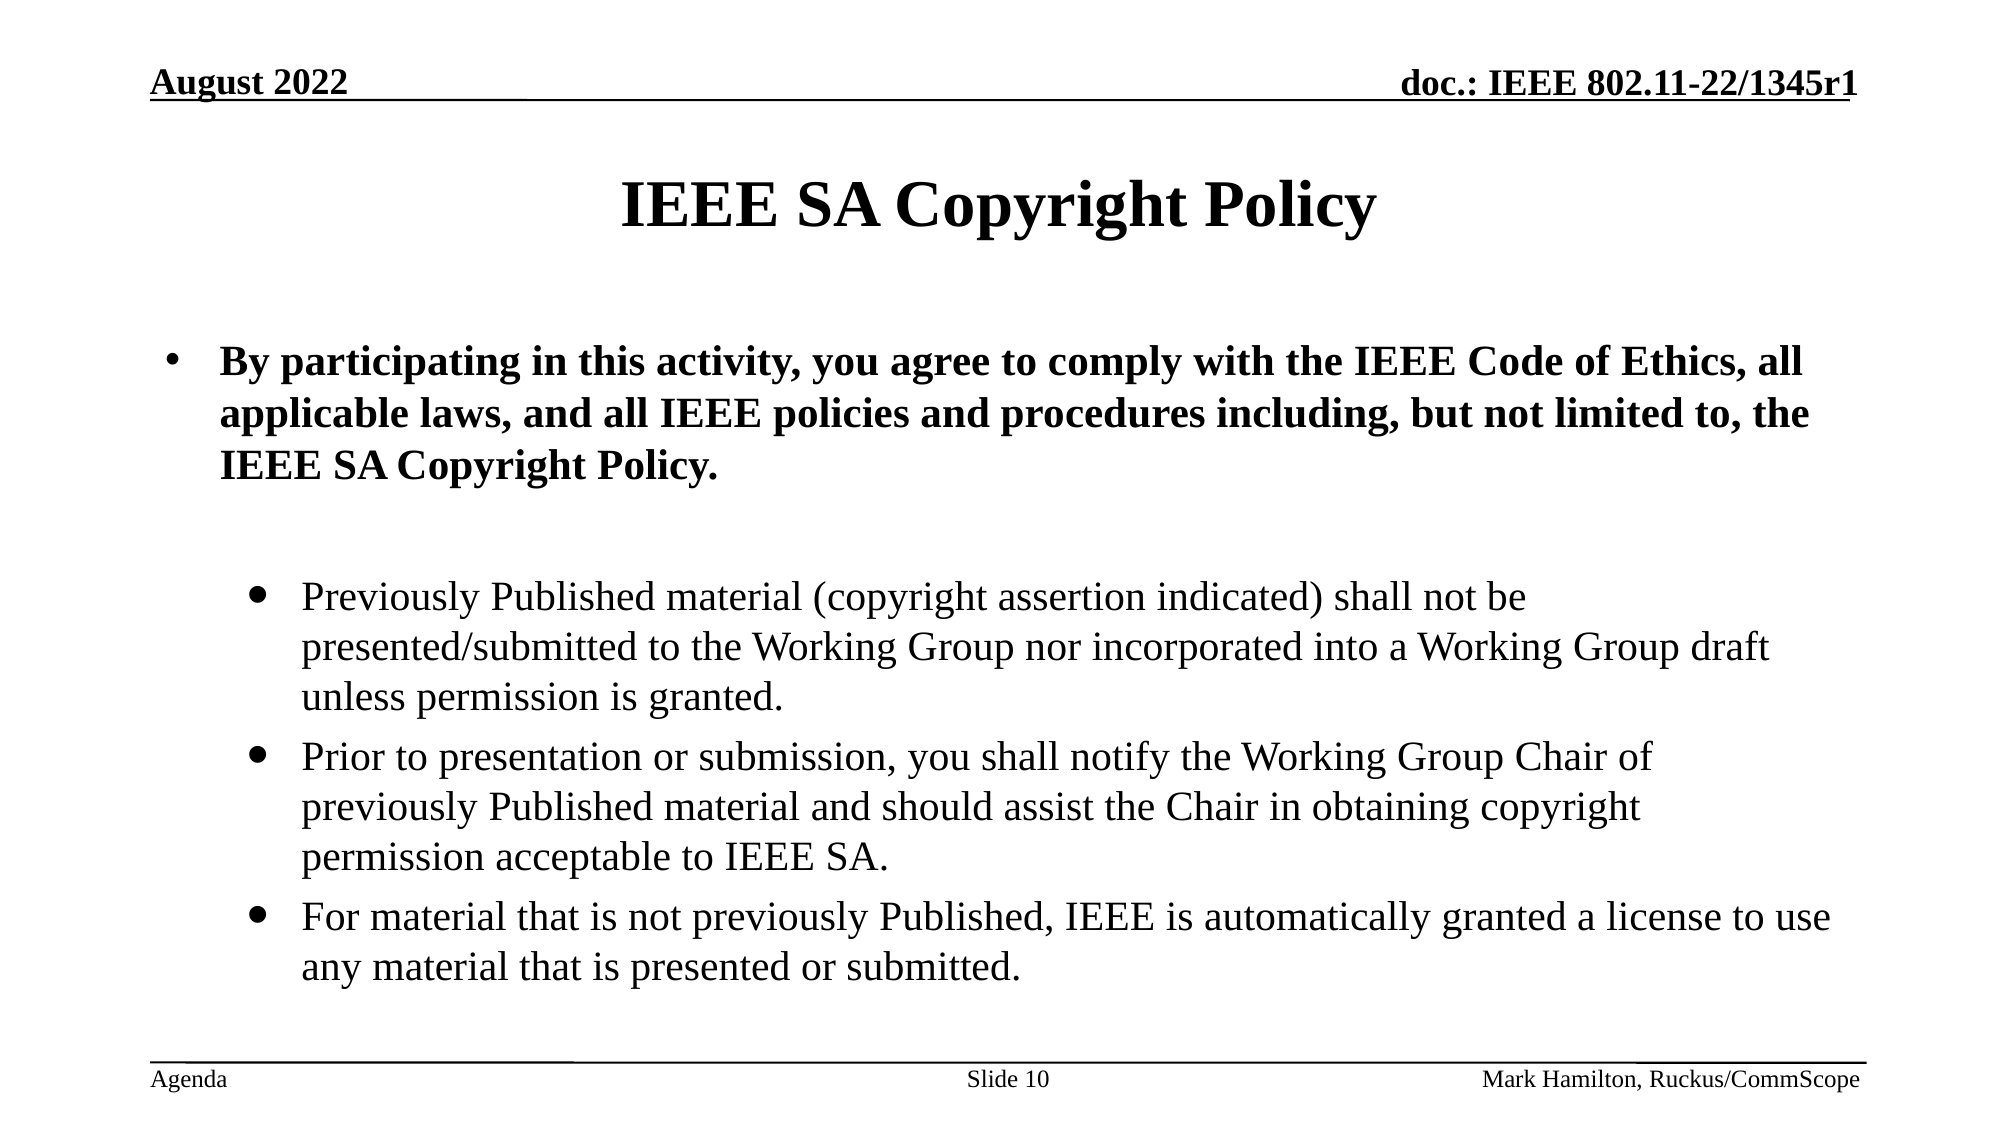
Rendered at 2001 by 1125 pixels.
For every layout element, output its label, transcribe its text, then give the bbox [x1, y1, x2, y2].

title IEEE SA Copyright Policy [149, 112, 1850, 288]
list By participating in this activity, you agree to comply with the IEEE Code of Ethics, all applicable laws, and all IEEE policies and procedures including, but not limited to, the IEEE SA Copyright Policy. Previously Published material (copyright assertion indicated) shall not be presented/submitted to the Working Group nor incorporated into a Working Group draft unless permission is granted. Prior to presentation or submission, you shall notify the Working Group Chair of previously Published material and should assist the Chair in obtaining copyright permission acceptable to IEEE SA. For material that is not previously Published, IEEE is automatically granted a license to use any material that is presented or submitted. [149, 324, 1850, 1000]
slide_number Slide 10 [950, 1061, 1067, 1123]
